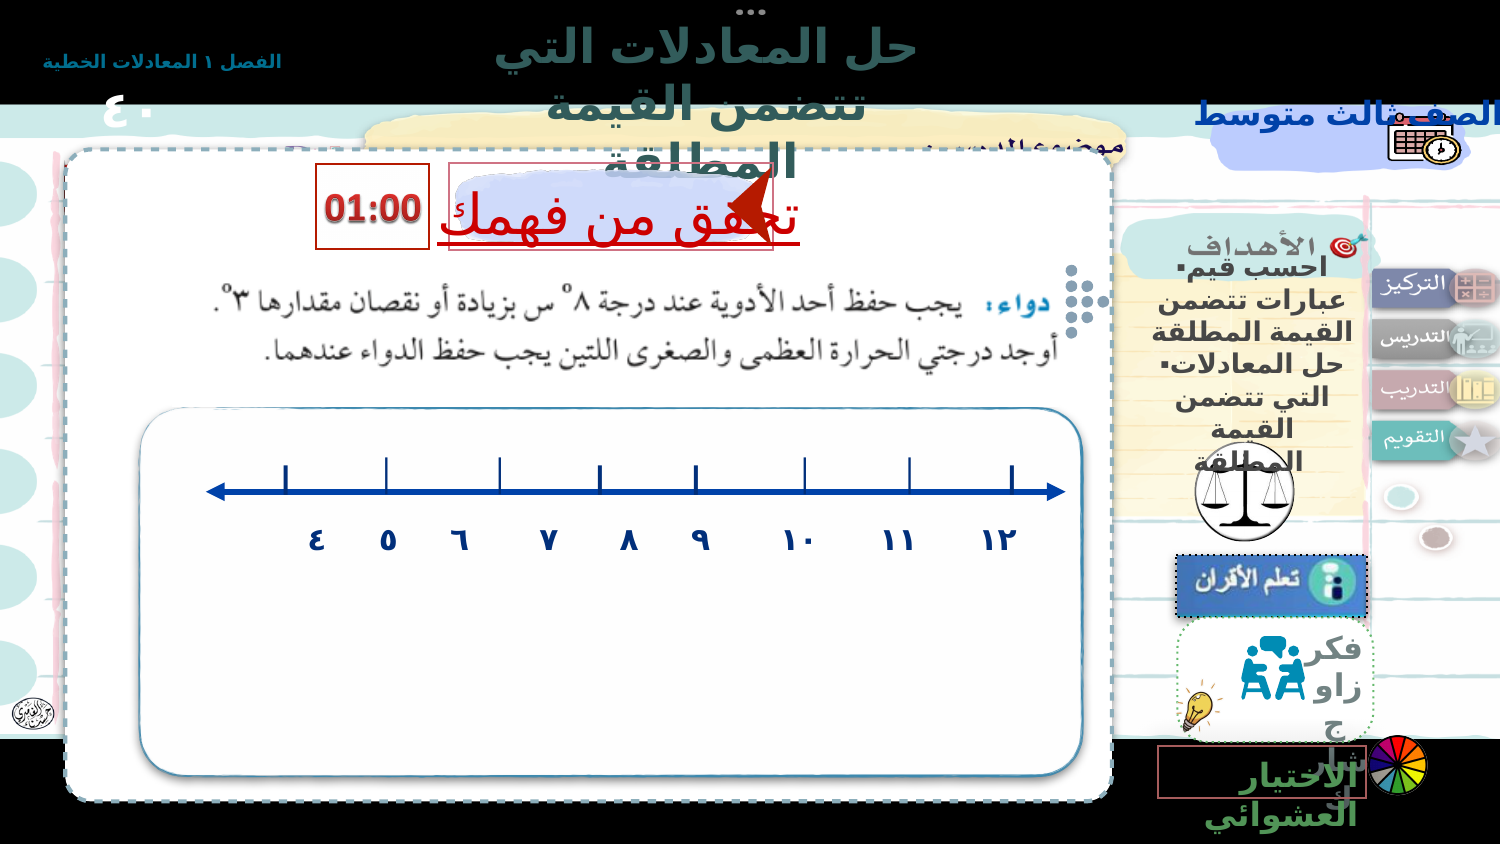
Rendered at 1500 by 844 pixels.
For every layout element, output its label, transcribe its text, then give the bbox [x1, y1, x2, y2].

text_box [449, 163, 772, 250]
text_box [1145, 617, 1374, 766]
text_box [49, 449, 1066, 597]
picture [0, 0, 1500, 844]
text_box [1157, 732, 1431, 799]
text_box ٤٠ [63, 77, 200, 138]
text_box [1065, 264, 1110, 339]
